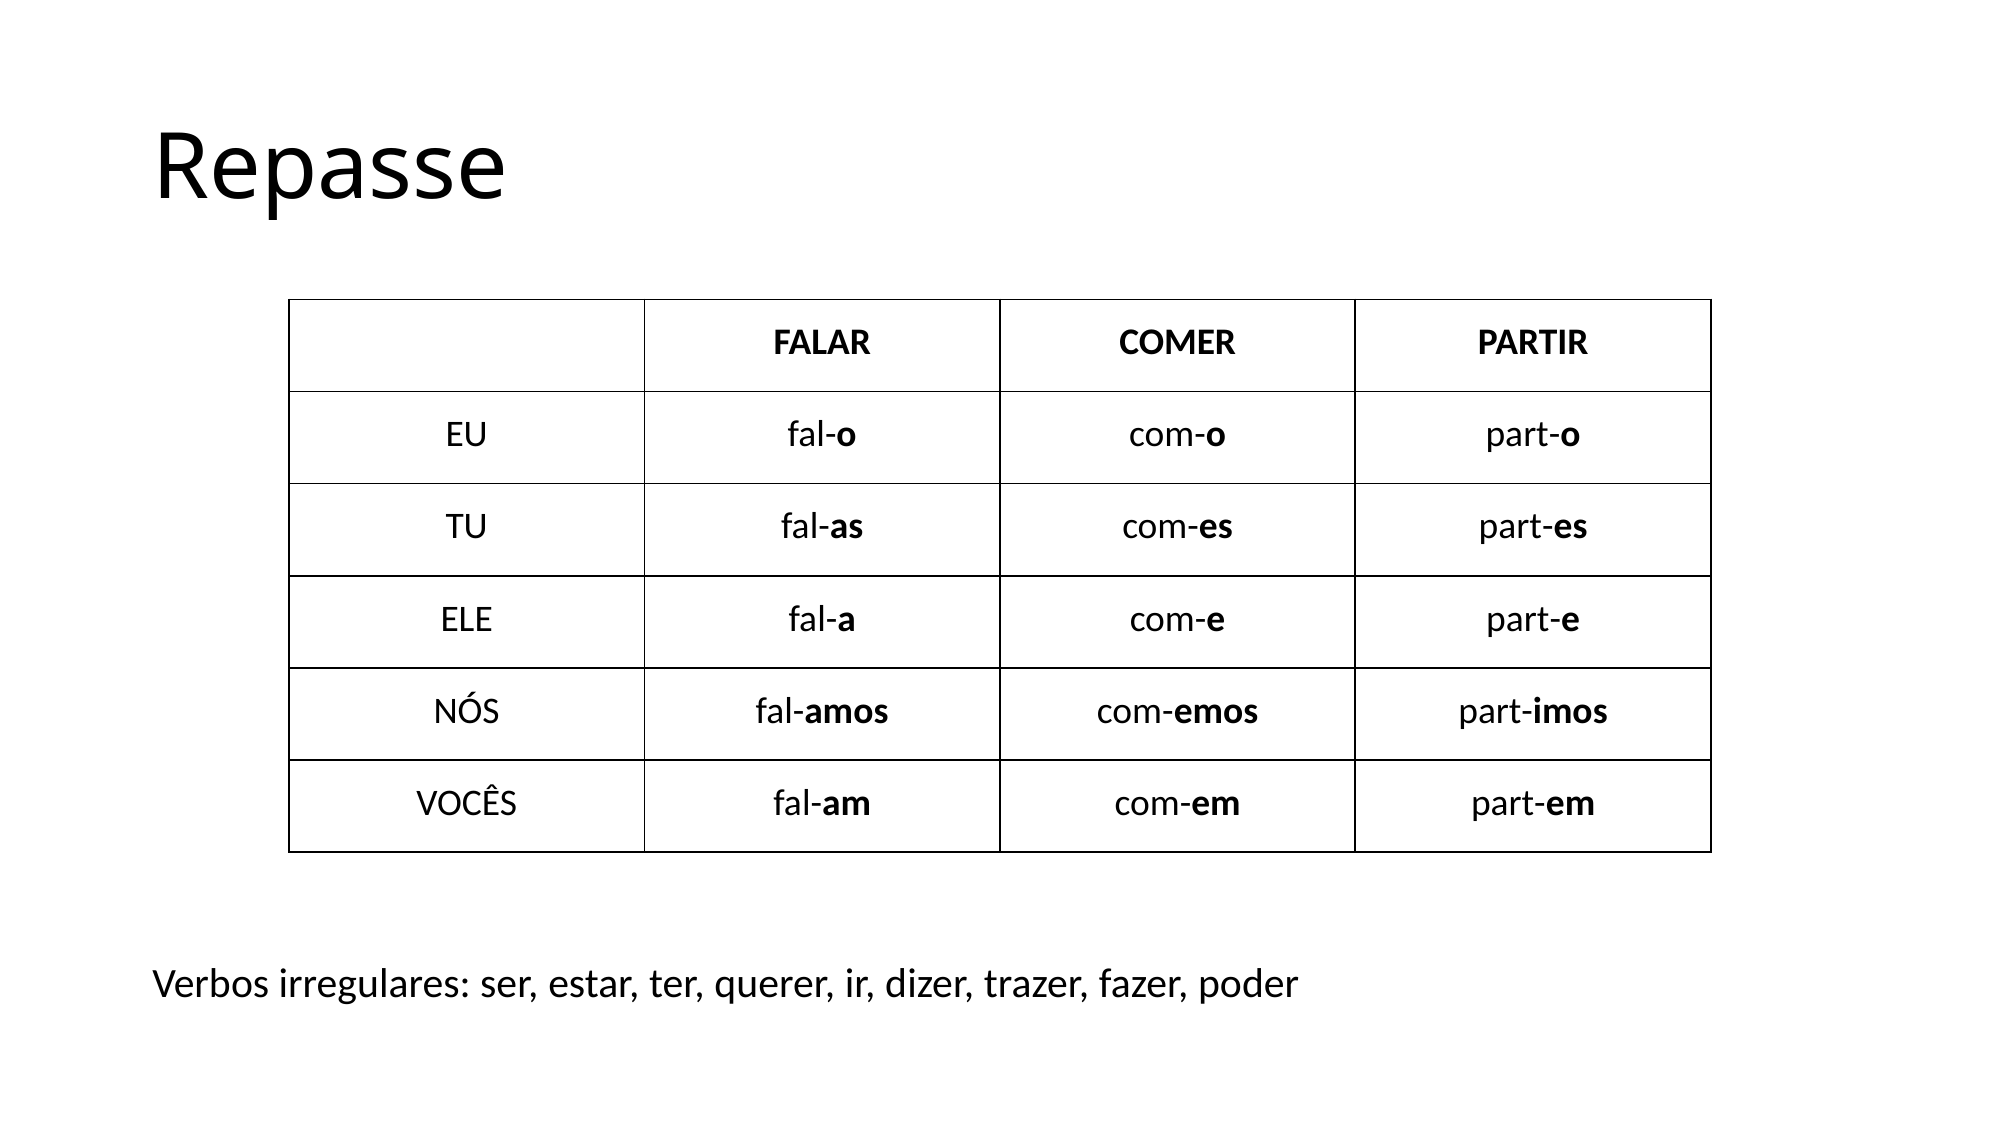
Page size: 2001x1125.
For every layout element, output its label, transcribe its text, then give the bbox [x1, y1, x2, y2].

table_cell EU [290, 392, 644, 483]
table_header FALAR [645, 300, 999, 391]
table_cell com-emos [1001, 669, 1354, 759]
table_header COMER [1001, 300, 1354, 391]
table_cell fal-as [645, 484, 999, 575]
table_cell TU [290, 484, 644, 575]
table_cell com-em [1001, 761, 1354, 851]
table_cell com-e [1001, 577, 1354, 667]
table_cell fal-o [645, 392, 999, 483]
table_cell VOCÊS [290, 761, 644, 851]
table_cell fal-amos [645, 669, 999, 759]
table_cell part-es [1356, 484, 1710, 575]
table_header PARTIR [1356, 300, 1710, 391]
table_cell part-e [1356, 577, 1710, 667]
table_cell NÓS [290, 669, 644, 759]
table_cell part-em [1356, 761, 1710, 851]
table_cell part-imos [1356, 669, 1710, 759]
table_cell fal-a [645, 577, 999, 667]
text_box Verbos irregulares: ser, estar, ter, querer, ir, dizer, trazer, fazer, poder [137, 948, 1618, 1013]
table_cell com-o [1001, 392, 1354, 483]
table_cell fal-am [645, 761, 999, 851]
table_header [290, 300, 644, 391]
table_cell com-es [1001, 484, 1354, 575]
table_cell part-o [1356, 392, 1710, 483]
title Repasse [137, 59, 1863, 278]
table_cell ELE [290, 577, 644, 667]
